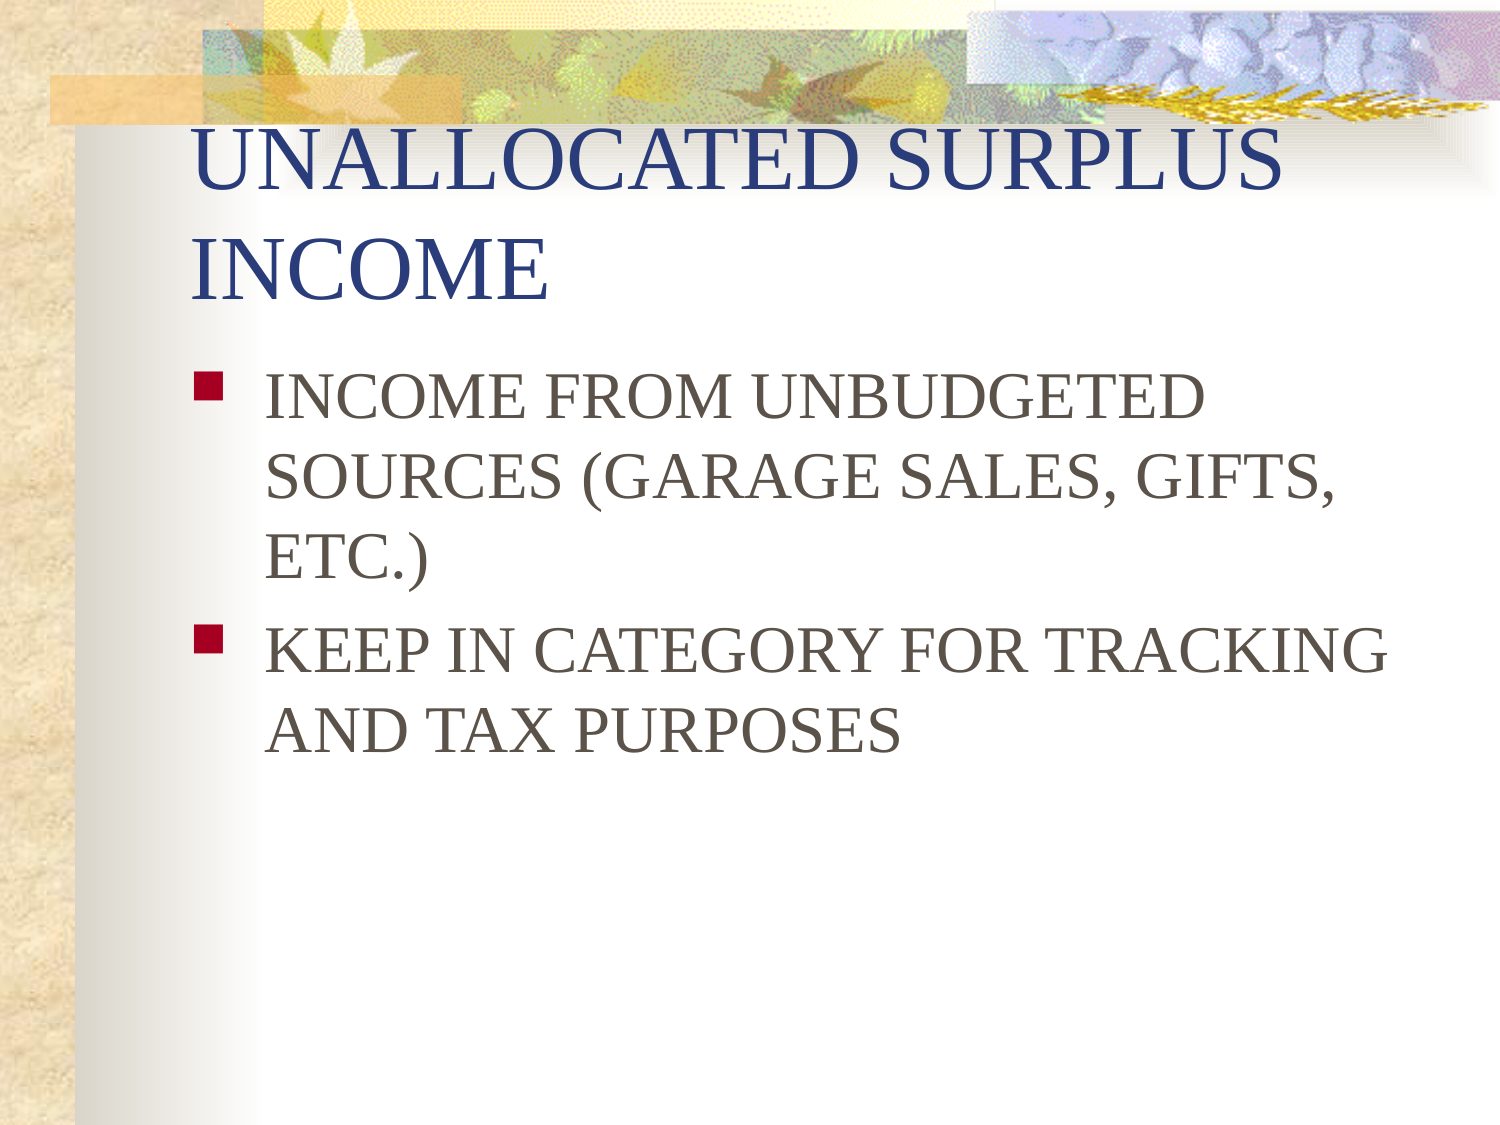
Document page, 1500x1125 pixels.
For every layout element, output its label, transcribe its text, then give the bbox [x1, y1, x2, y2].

list INCOME FROM UNBUDGETED SOURCES (GARAGE SALES, GIFTS, ETC.) KEEP IN CATEGORY FOR TRACKING AND TAX PURPOSES [174, 344, 1450, 1020]
picture [0, 0, 1500, 1125]
title UNALLOCATED SURPLUS INCOME [174, 137, 1450, 325]
